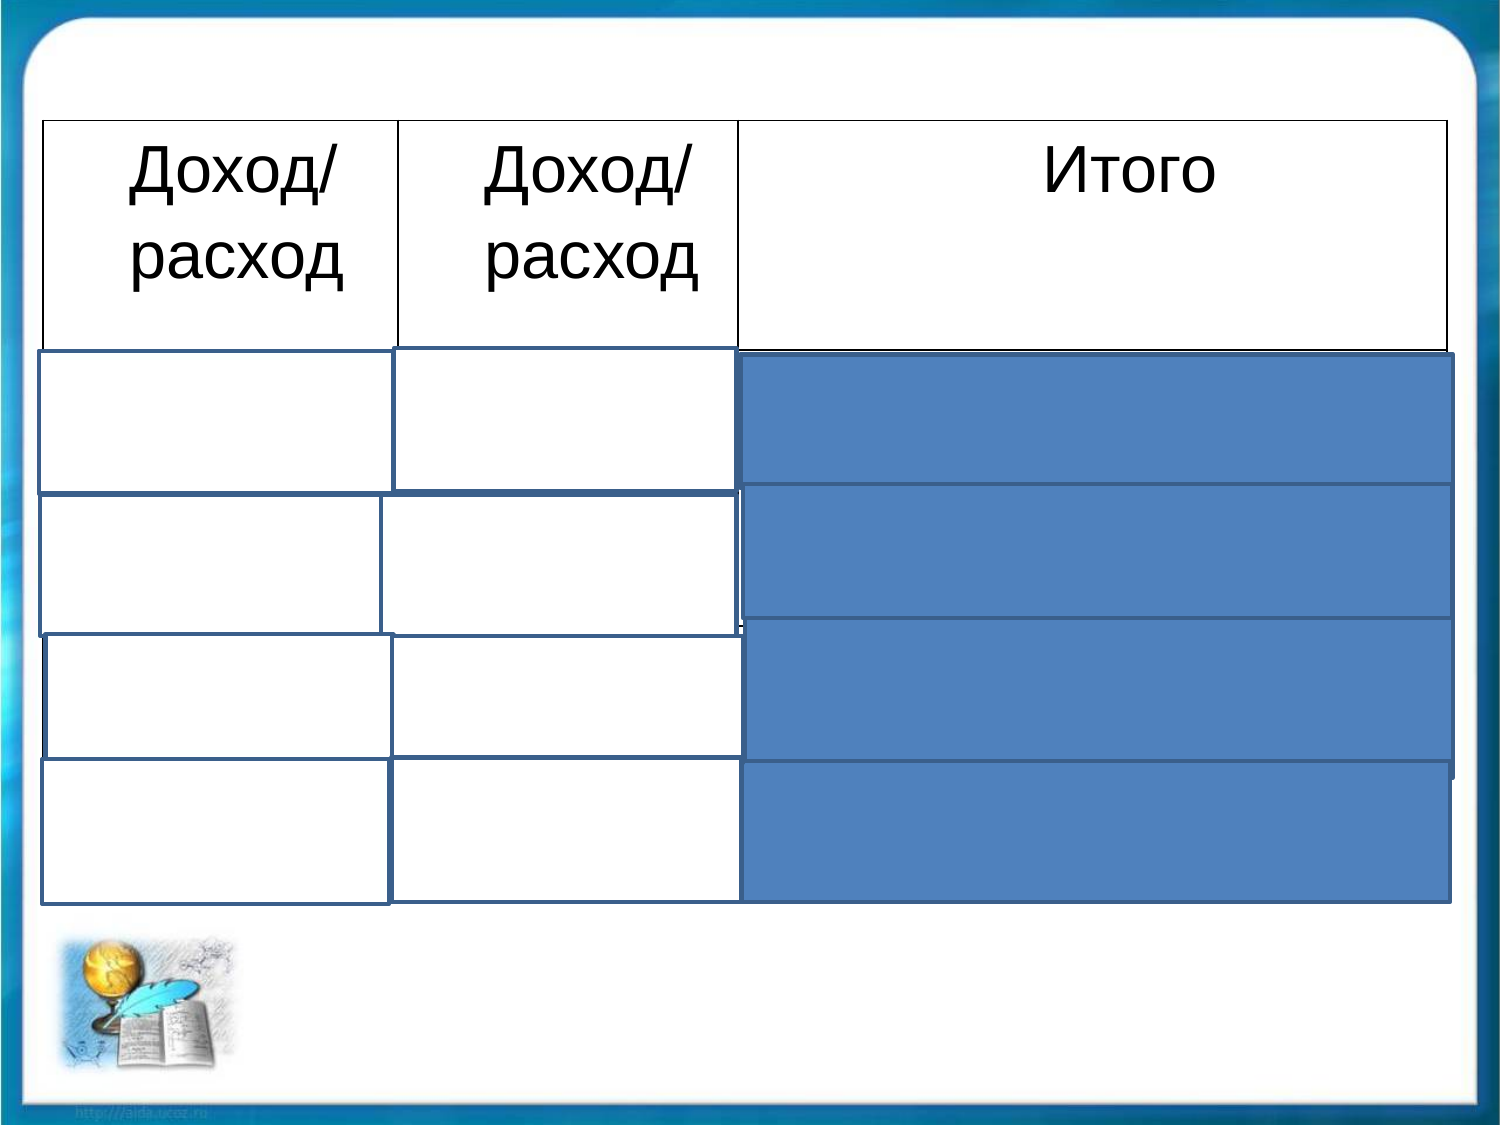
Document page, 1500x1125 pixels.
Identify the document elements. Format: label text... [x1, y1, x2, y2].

picture [0, 0, 1500, 1125]
text_box [40, 757, 391, 906]
text_box [389, 755, 743, 904]
table_header Итого [739, 121, 1446, 349]
text_box [379, 493, 739, 634]
text_box [392, 346, 739, 493]
text_box [743, 759, 1452, 904]
text_box [743, 616, 1455, 780]
table_cell (-80)+(-30)=-110 [739, 490, 743, 625]
text_box [43, 632, 396, 757]
text_box [739, 352, 1455, 490]
text_box [38, 492, 393, 638]
table_header Доход/ расход [44, 121, 397, 349]
text_box [37, 349, 392, 496]
table_header Доход/ расход [399, 121, 737, 346]
text_box [390, 634, 745, 765]
text_box [741, 482, 1455, 620]
